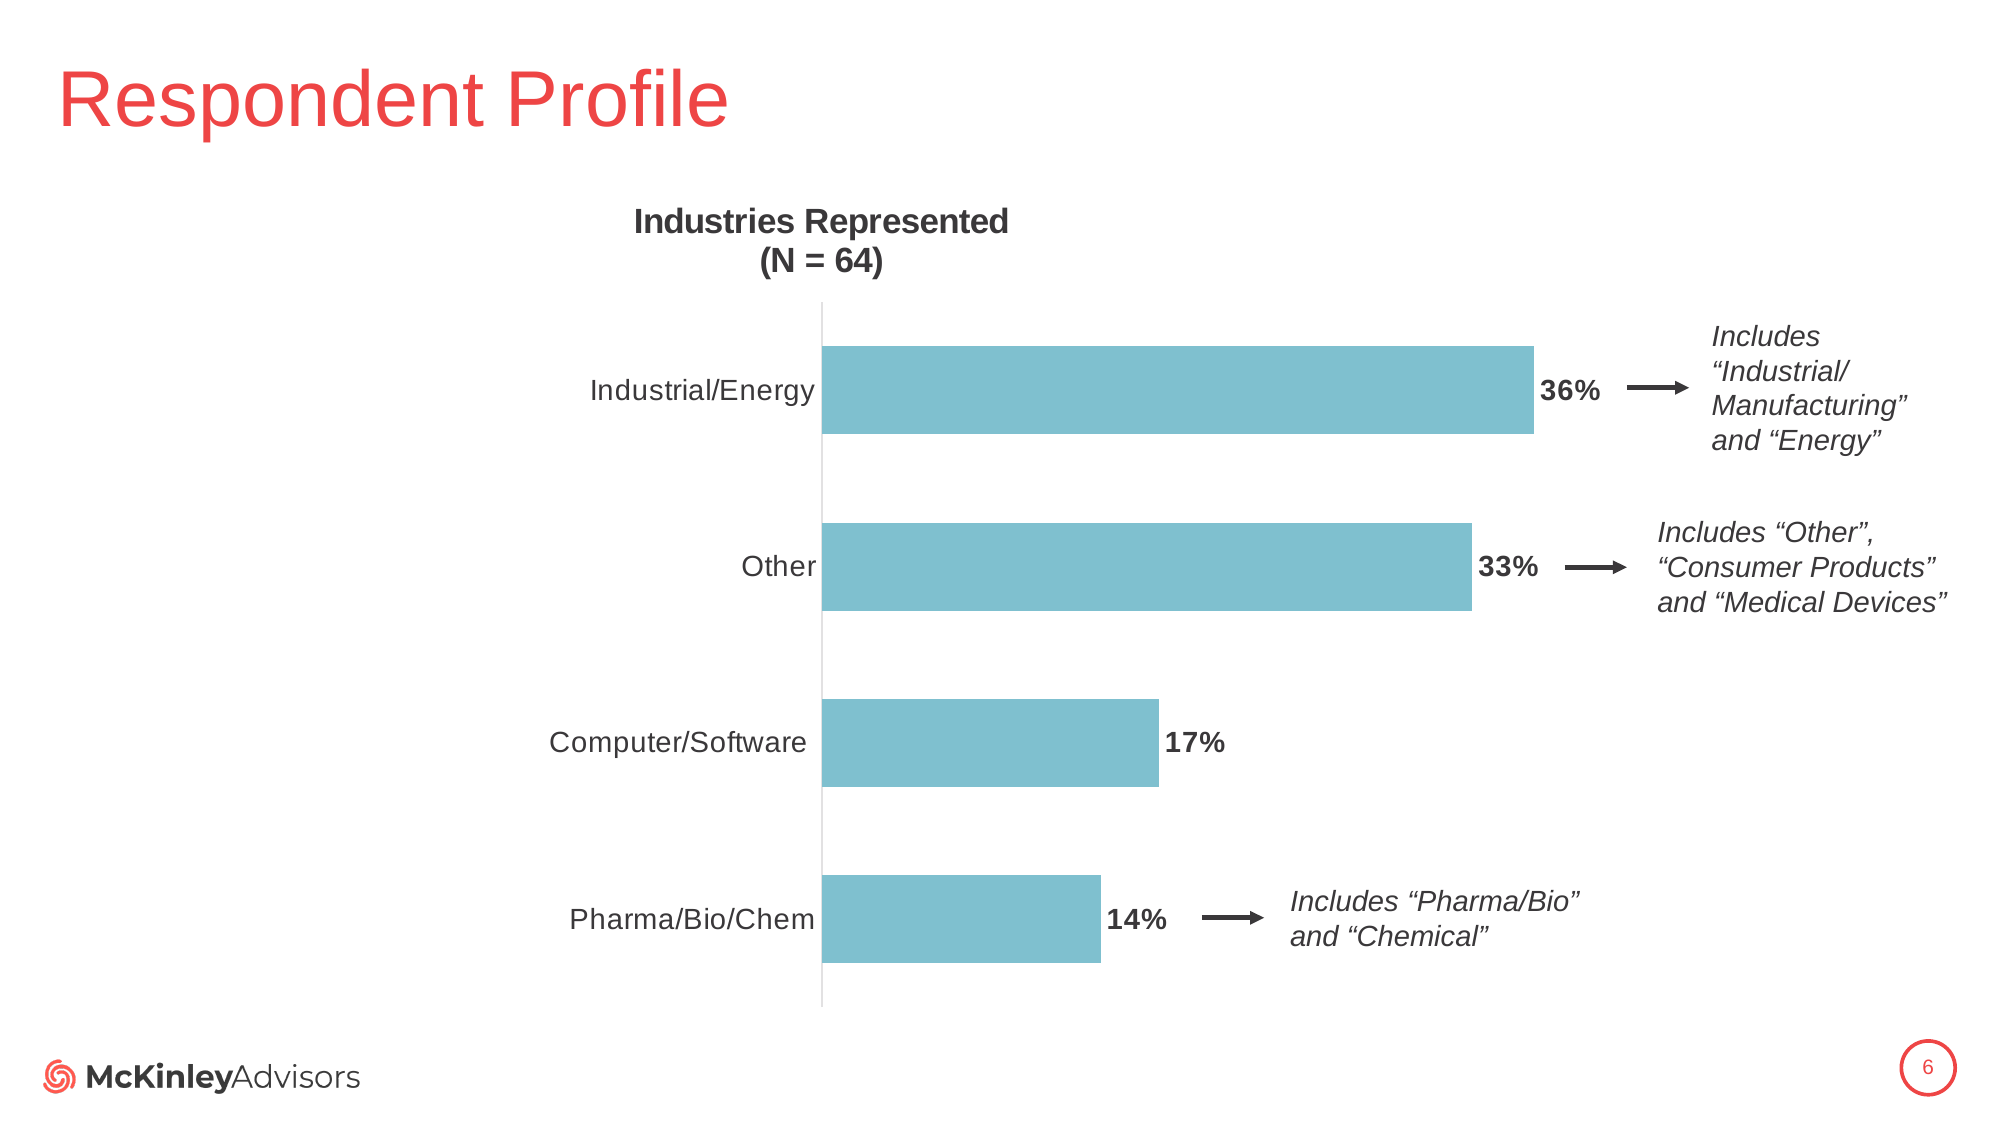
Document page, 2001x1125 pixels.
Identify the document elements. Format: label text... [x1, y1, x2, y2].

slide_number 6 [1893, 1035, 1963, 1096]
title Respondent Profile [42, 36, 1966, 167]
picture [42, 1059, 360, 1094]
text_box Includes “Industrial/ Manufacturing” and “Energy” [1696, 309, 1963, 464]
chart [0, 166, 1643, 1036]
text_box Includes “Other”, “Consumer Products” and “Medical Devices” [1643, 506, 1964, 627]
